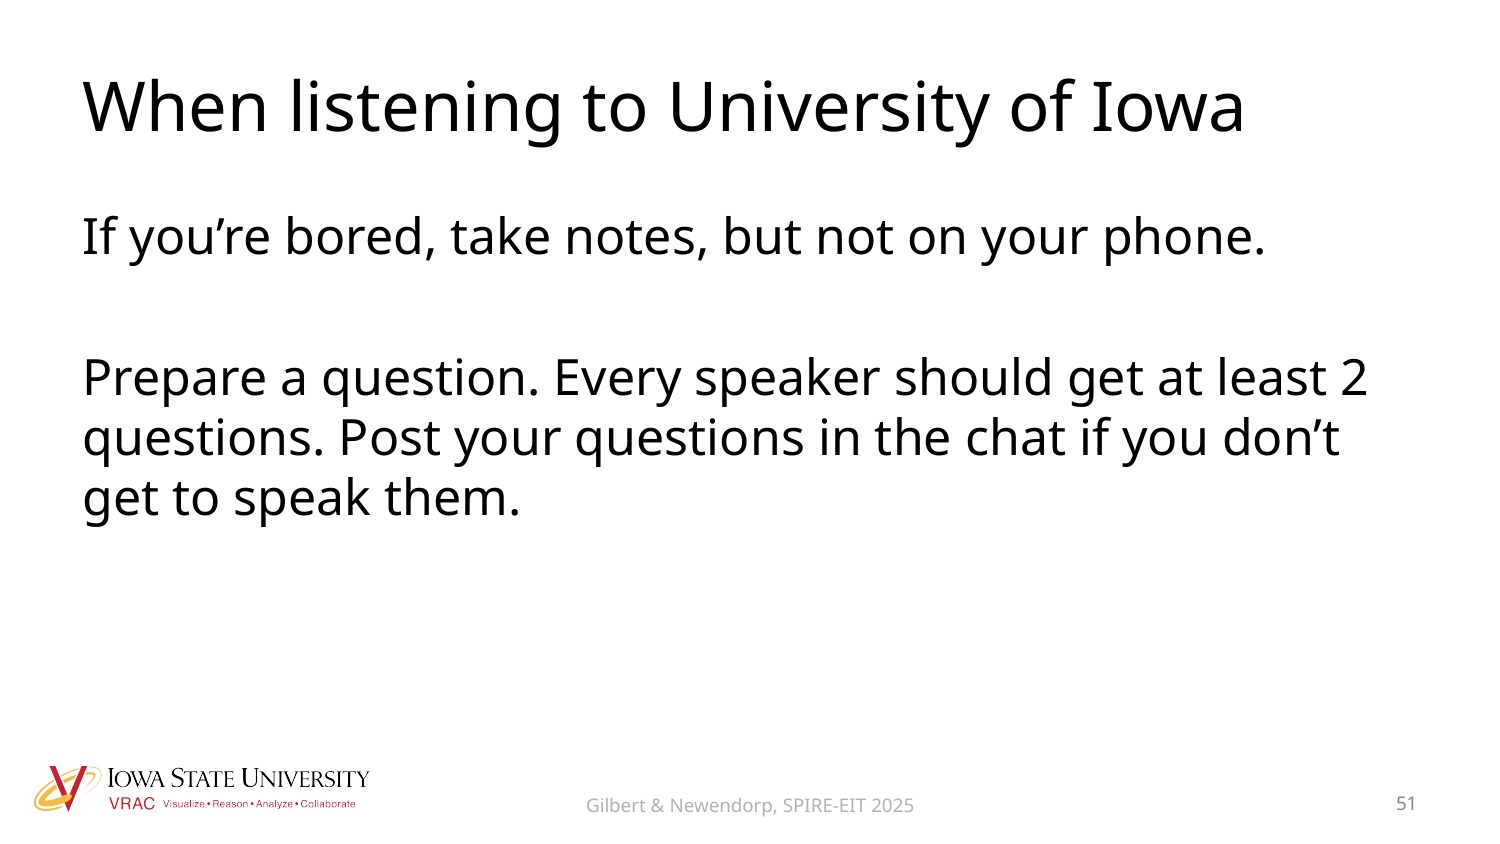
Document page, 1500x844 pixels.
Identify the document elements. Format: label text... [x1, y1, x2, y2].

title When listening to University of Iowa [74, 33, 1426, 175]
picture [33, 753, 377, 827]
footer Gilbert & Newendorp, SPIRE-EIT 2025 [512, 782, 988, 827]
slide_number 51 [1386, 785, 1426, 824]
list If you’re bored, take notes, but not on your phone. Prepare a question. Every speaker should get at least 2 questions. Post your questions in the chat if you don’t get to speak them. [74, 196, 1426, 755]
